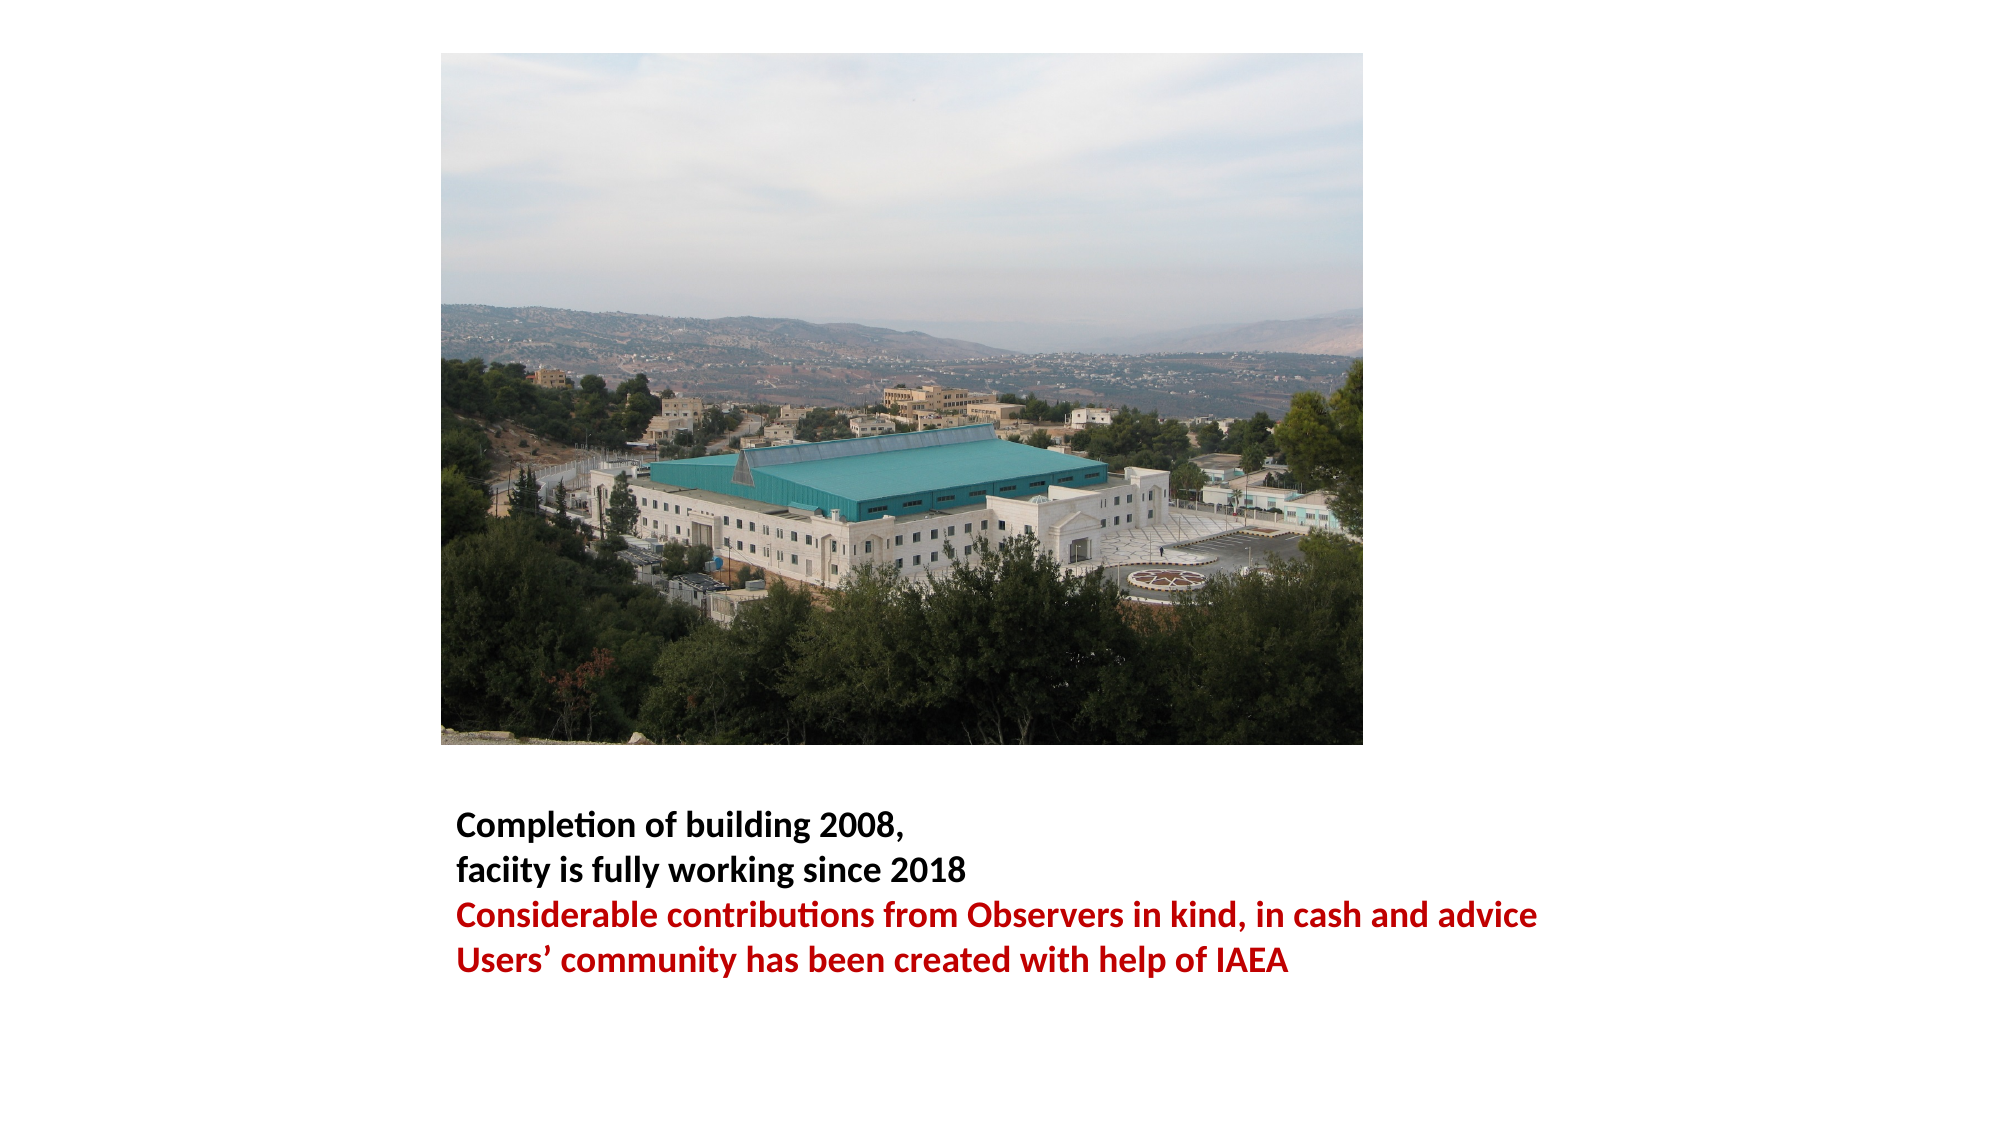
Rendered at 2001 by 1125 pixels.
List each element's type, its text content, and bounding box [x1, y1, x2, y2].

text_box Completion of building 2008, faciity is fully working since 2018 Considerable contributions from Observers in kind, in cash and advice Users’ community has been created with help of IAEA [441, 792, 1612, 987]
picture [441, 53, 1363, 745]
